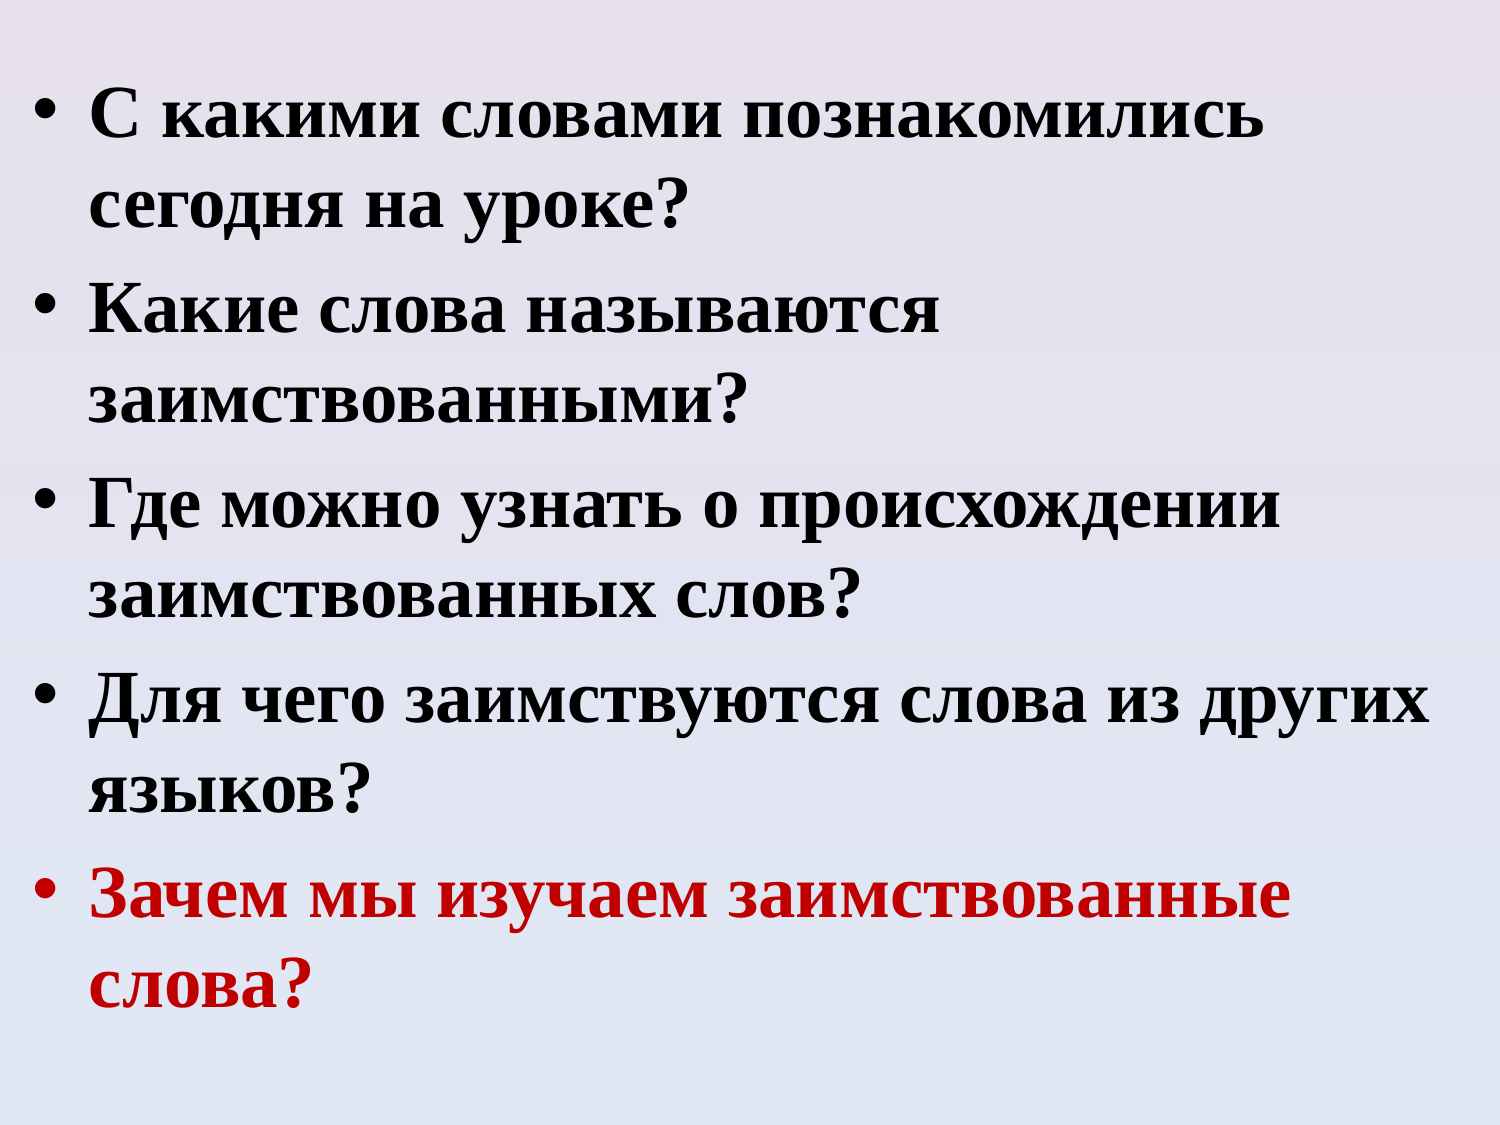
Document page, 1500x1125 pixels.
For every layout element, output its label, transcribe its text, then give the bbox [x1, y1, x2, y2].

list С какими словами познакомились сегодня на уроке? Какие слова называются заимствованными? Где можно узнать о происхождении заимствованных слов? Для чего заимствуются слова из других языков? Зачем мы изучаем заимствованные слова? [17, 54, 1471, 1094]
